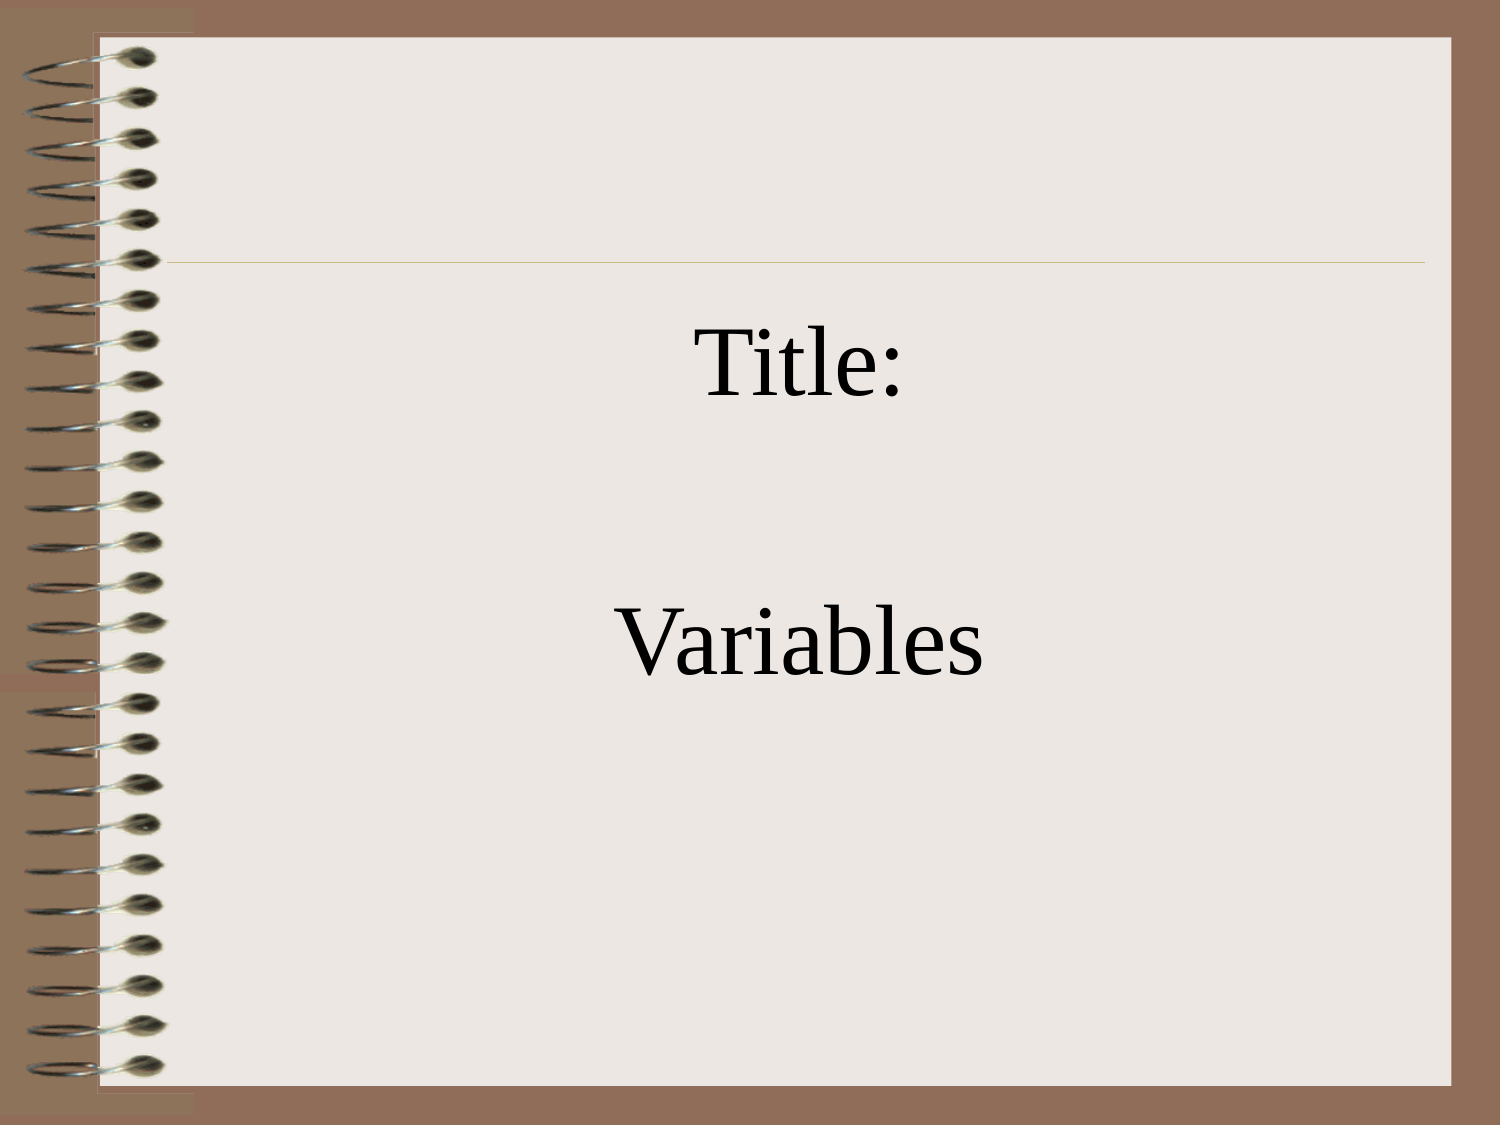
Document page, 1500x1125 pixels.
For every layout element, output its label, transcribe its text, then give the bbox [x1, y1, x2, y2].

picture [0, 8, 194, 674]
list Title: Variables [174, 287, 1425, 963]
picture [0, 692, 194, 1115]
